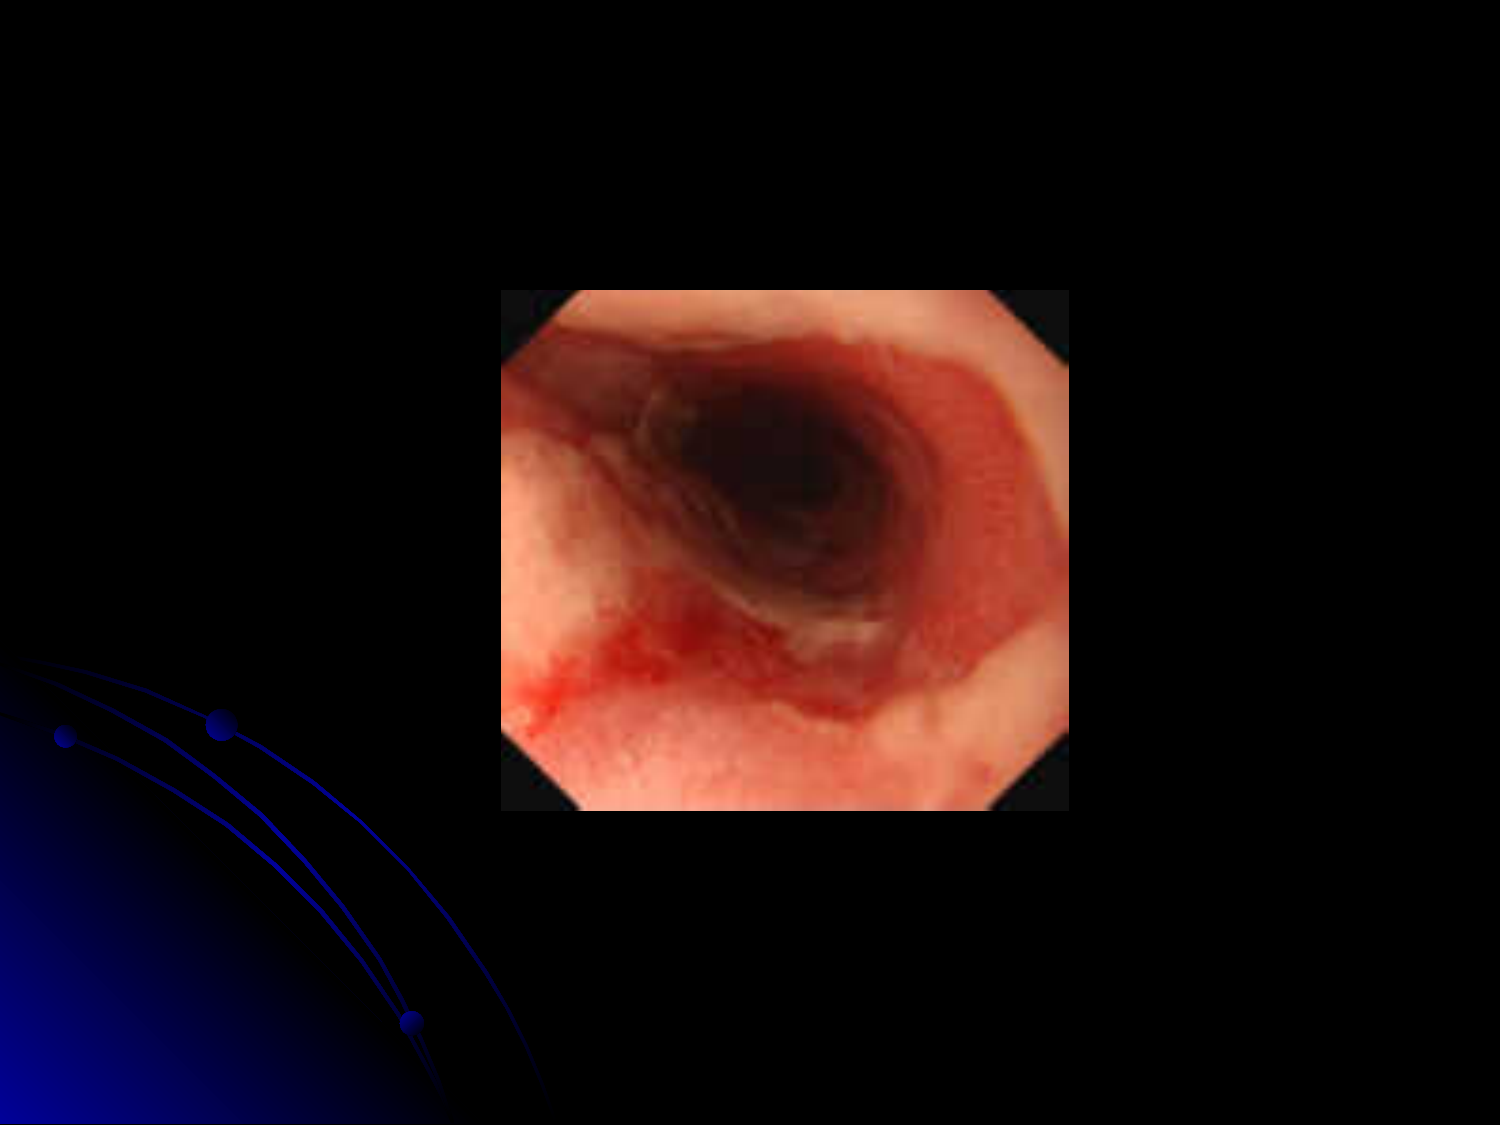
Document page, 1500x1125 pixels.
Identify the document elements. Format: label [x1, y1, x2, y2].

picture [501, 290, 1070, 811]
